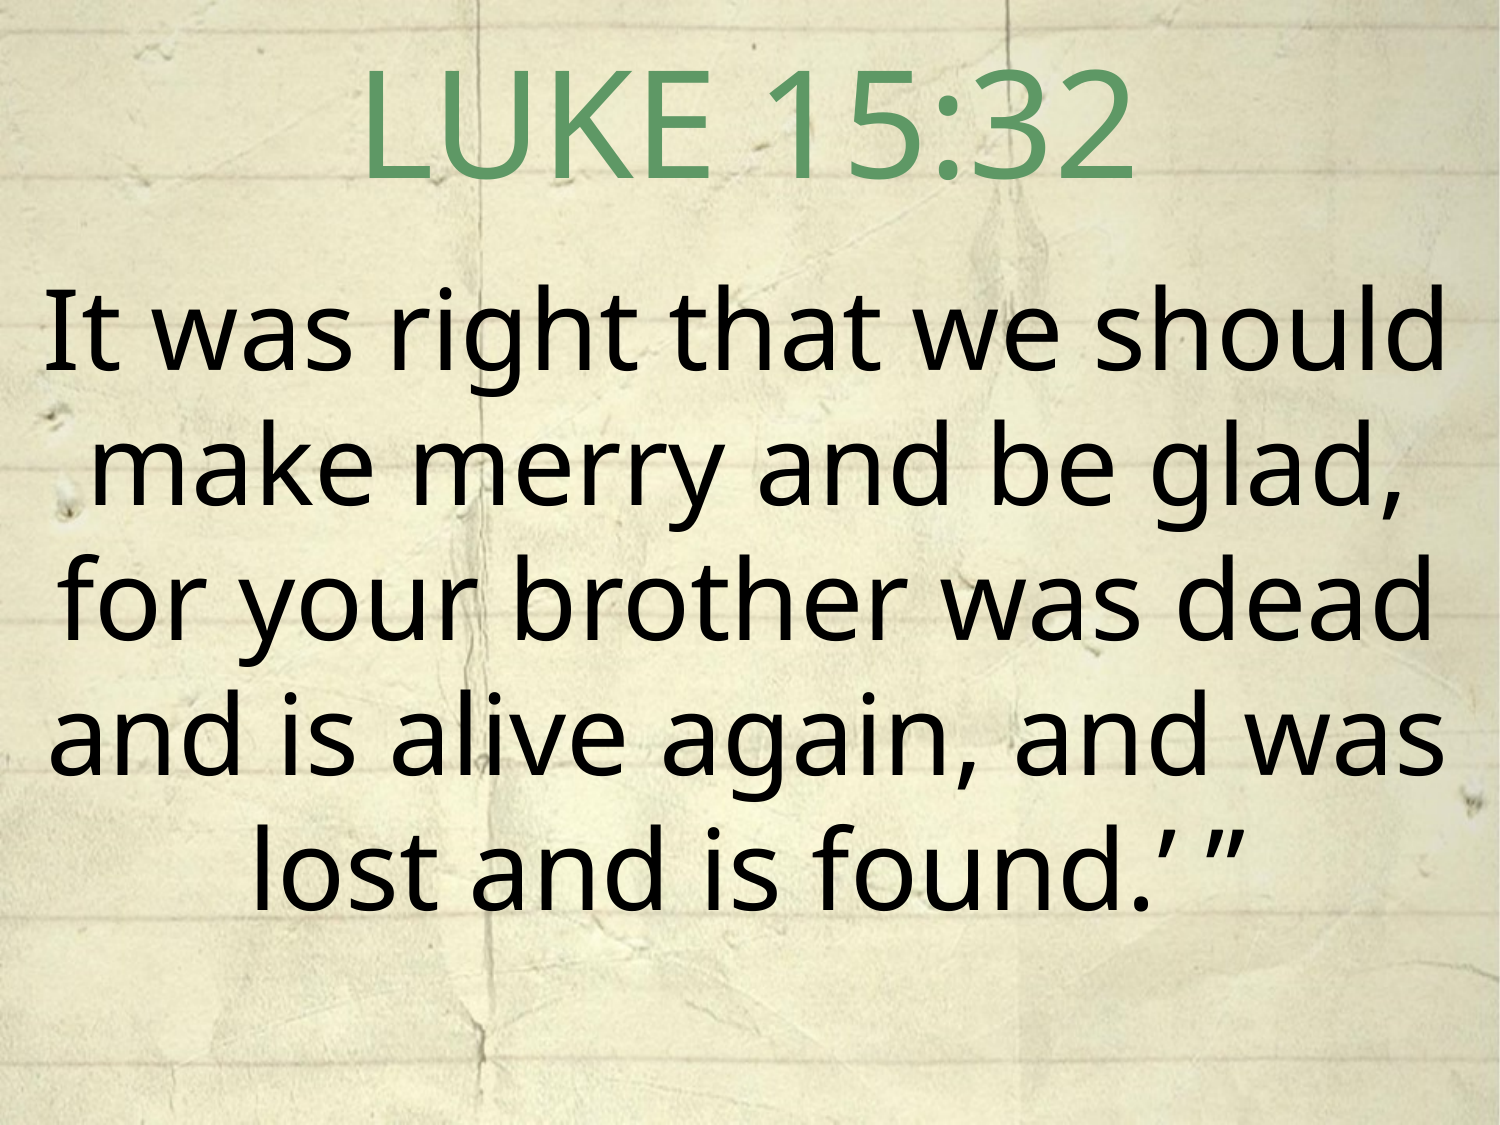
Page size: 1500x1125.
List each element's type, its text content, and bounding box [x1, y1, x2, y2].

text_box LUKE 15:32 It was right that we should make merry and be glad, for your brother was dead and is alive again, and was lost and is found.’ ” [26, 21, 1470, 941]
picture [0, 0, 1500, 1125]
